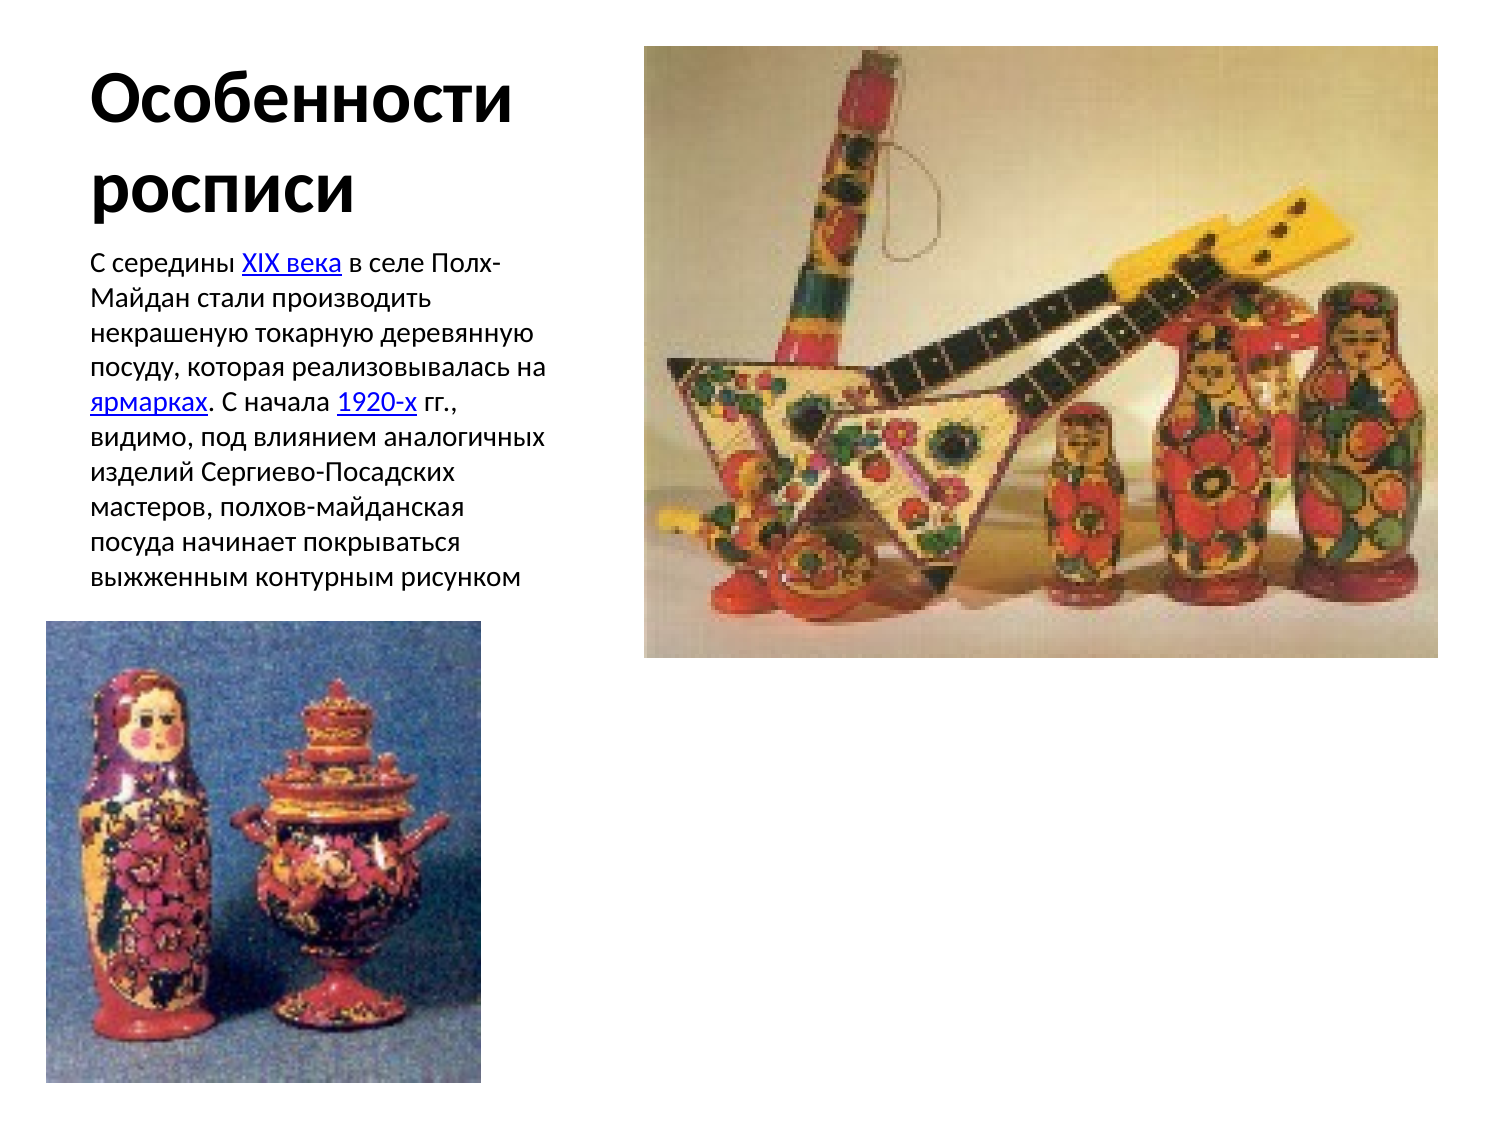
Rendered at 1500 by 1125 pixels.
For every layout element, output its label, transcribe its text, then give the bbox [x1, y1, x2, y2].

title Особенности росписи [75, 44, 569, 235]
list С середины XIX века в селе Полх-Майдан стали производить некрашеную токарную деревянную посуду, которая реализовывалась на ярмарках. С начала 1920-х гг., видимо, под влиянием аналогичных изделий Сергиево-Посадских мастеров, полхов-майданская посуда начинает покрываться выжженным контурным рисунком [75, 235, 569, 1005]
picture [46, 620, 481, 1083]
picture [644, 46, 1438, 658]
